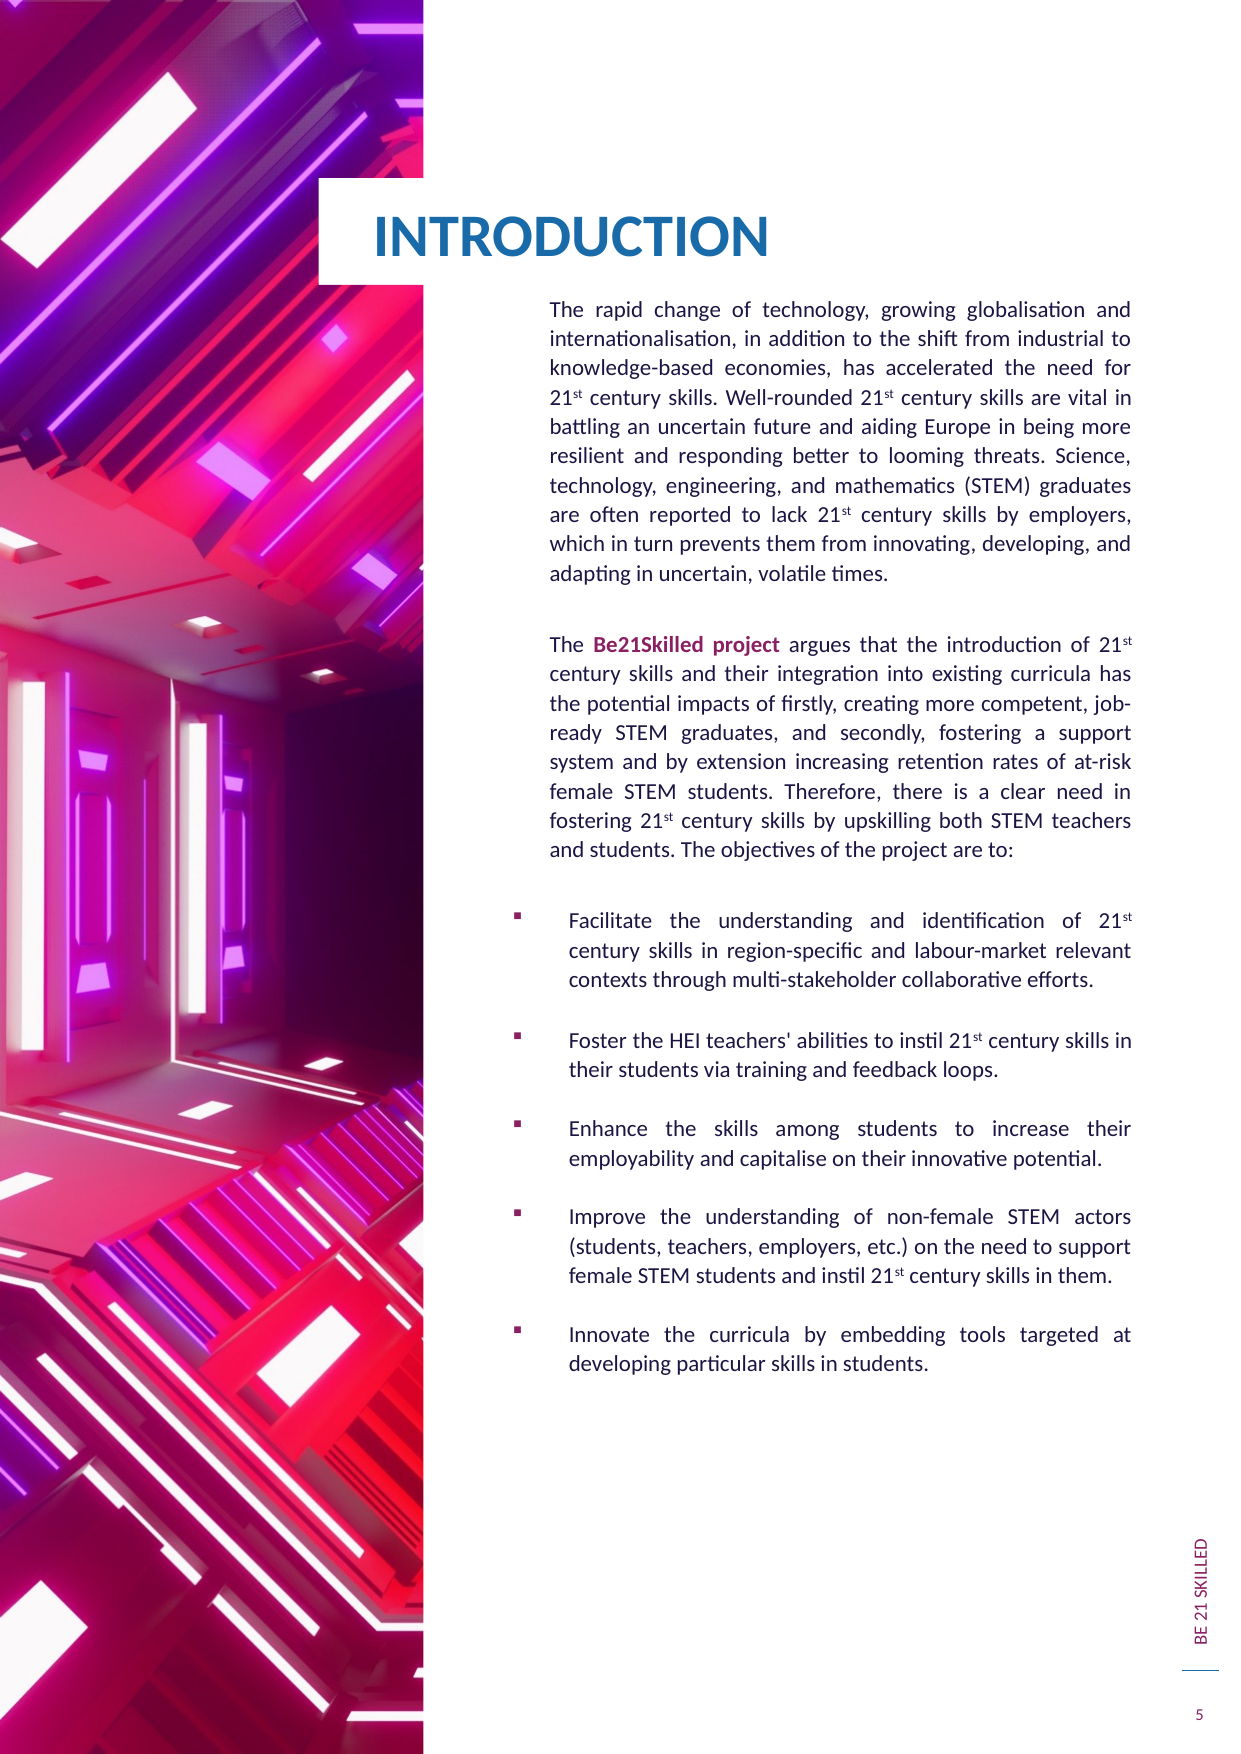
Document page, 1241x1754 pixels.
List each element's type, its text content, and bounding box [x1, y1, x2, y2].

list The rapid change of technology, growing globalisation and internationalisation, in addition to the shift from industrial to knowledge-based economies, has accelerated the need for 21st century skills. Well-rounded 21st century skills are vital in battling an uncertain future and aiding Europe in being more resilient and responding better to looming threats. Science, technology, engineering, and mathematics (STEM) graduates are often reported to lack 21st century skills by employers, which in turn prevents them from innovating, developing, and adapting in uncertain, volatile times. The Be21Skilled project argues that the introduction of 21st century skills and their integration into existing curricula has the potential impacts of firstly, creating more competent, job-ready STEM graduates, and secondly, fostering a support system and by extension increasing retention rates of at-risk female STEM students. Therefore, there is a clear need in fostering 21st century skills by upskilling both STEM teachers and students. The objectives of the project are to: Facilitate the understanding and identification of 21st century skills in region-specific and labour-market relevant contexts through multi-stakeholder collaborative efforts. Foster the HEI teachers' abilities to instil 21st century skills in their students via training and feedback loops. Enhance the skills among students to increase their employability and capitalise on their innovative potential. Improve the understanding of non-female STEM actors (students, teachers, employers, etc.) on the need to support female STEM students and instil 21st century skills in them. Innovate the curricula by embedding tools targeted at developing particular skills in students. [497, 284, 1148, 1290]
list INTRODUCTION [424, 188, 1123, 285]
slide_number 5 [1170, 1692, 1229, 1736]
picture [0, 0, 424, 1754]
